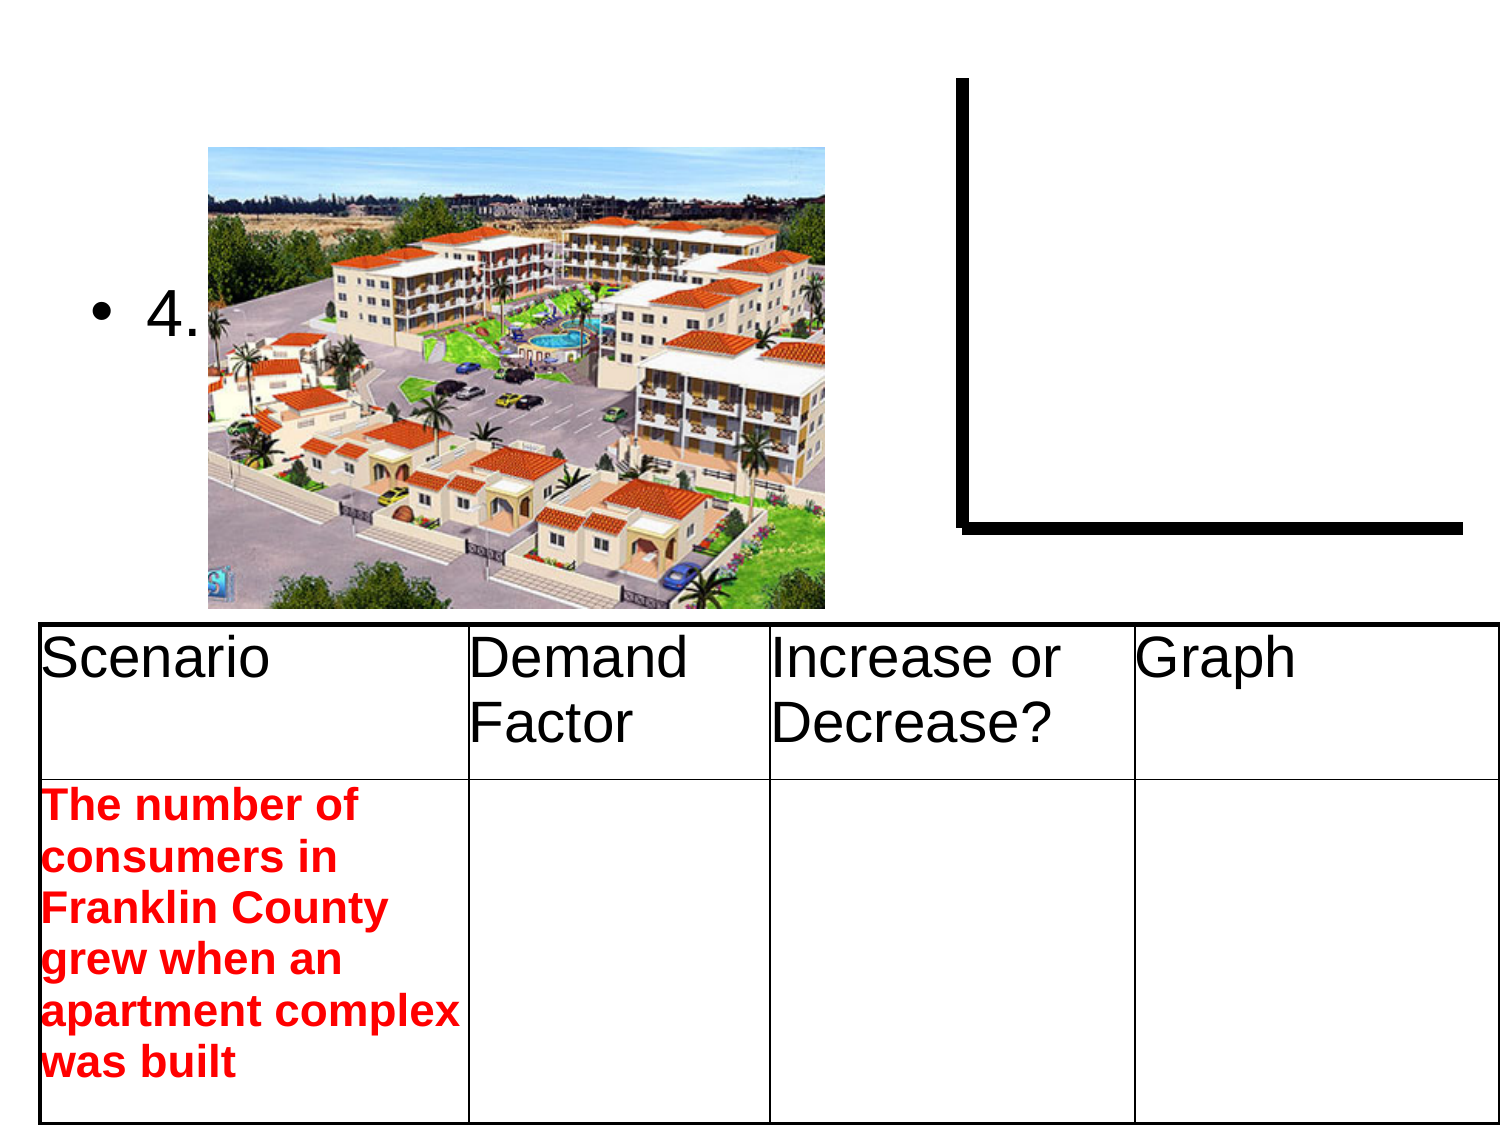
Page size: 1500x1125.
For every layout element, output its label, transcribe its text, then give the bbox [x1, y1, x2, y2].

table_cell [470, 780, 769, 1122]
table_cell [1136, 780, 1498, 1122]
table_header Scenario [42, 627, 468, 779]
picture [208, 146, 825, 609]
table_header Demand Factor [470, 627, 769, 779]
table_cell [771, 780, 1134, 1122]
table_header Graph [1136, 627, 1498, 779]
table_cell The number of consumers in Franklin County grew when an apartment complex was built [42, 780, 468, 1122]
table_header Increase or Decrease? [771, 627, 1134, 779]
list 4. [75, 262, 1425, 622]
